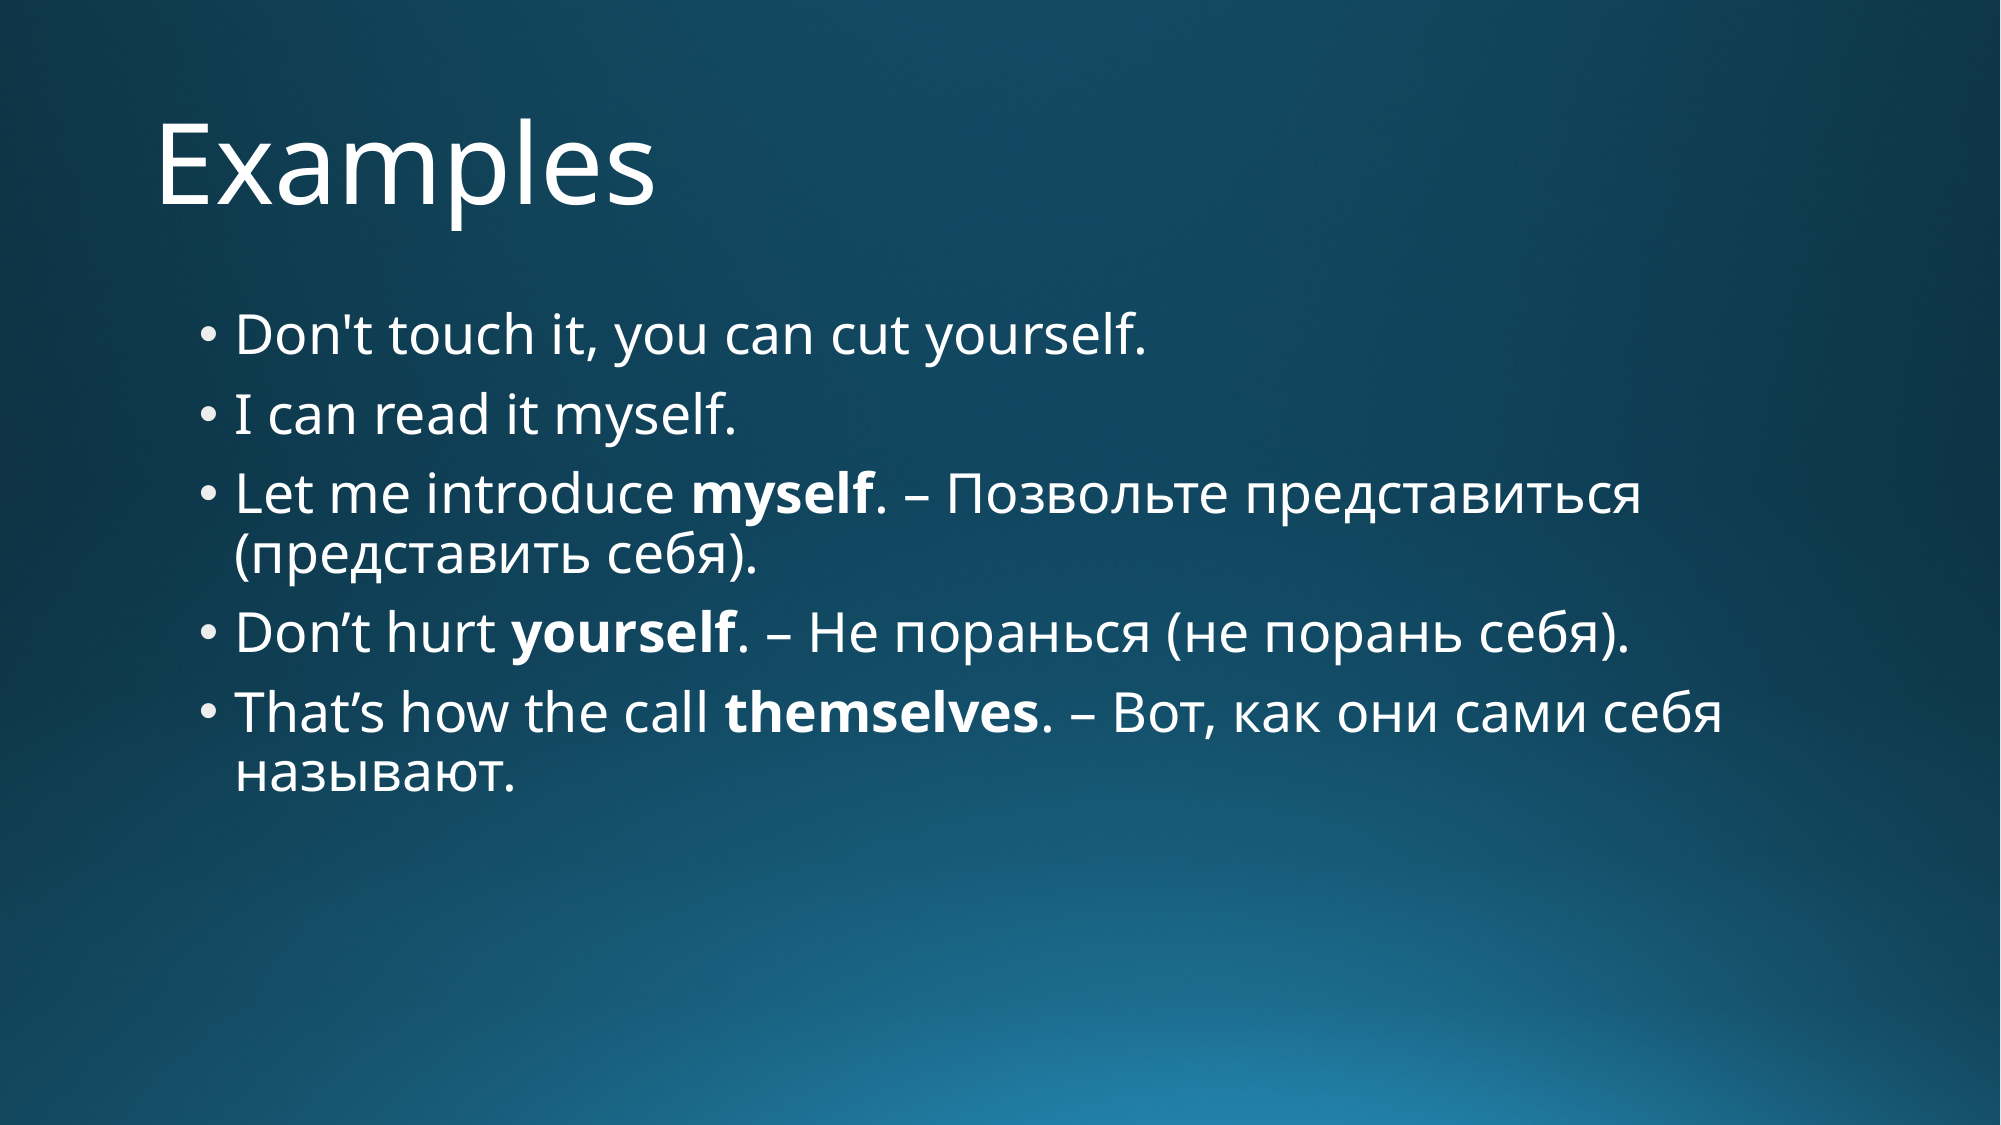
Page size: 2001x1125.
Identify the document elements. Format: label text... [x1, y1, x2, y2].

picture [0, 0, 2001, 1125]
title Examples [137, 59, 1863, 278]
list Don't touch it, you can cut yourself. I can read it myself. Let me introduce myself. – Позвольте представиться (представить себя). Don’t hurt yourself. – Не поранься (не порань себя). That’s how the call themselves. – Вот, как они сами себя называют. [183, 299, 1863, 1014]
